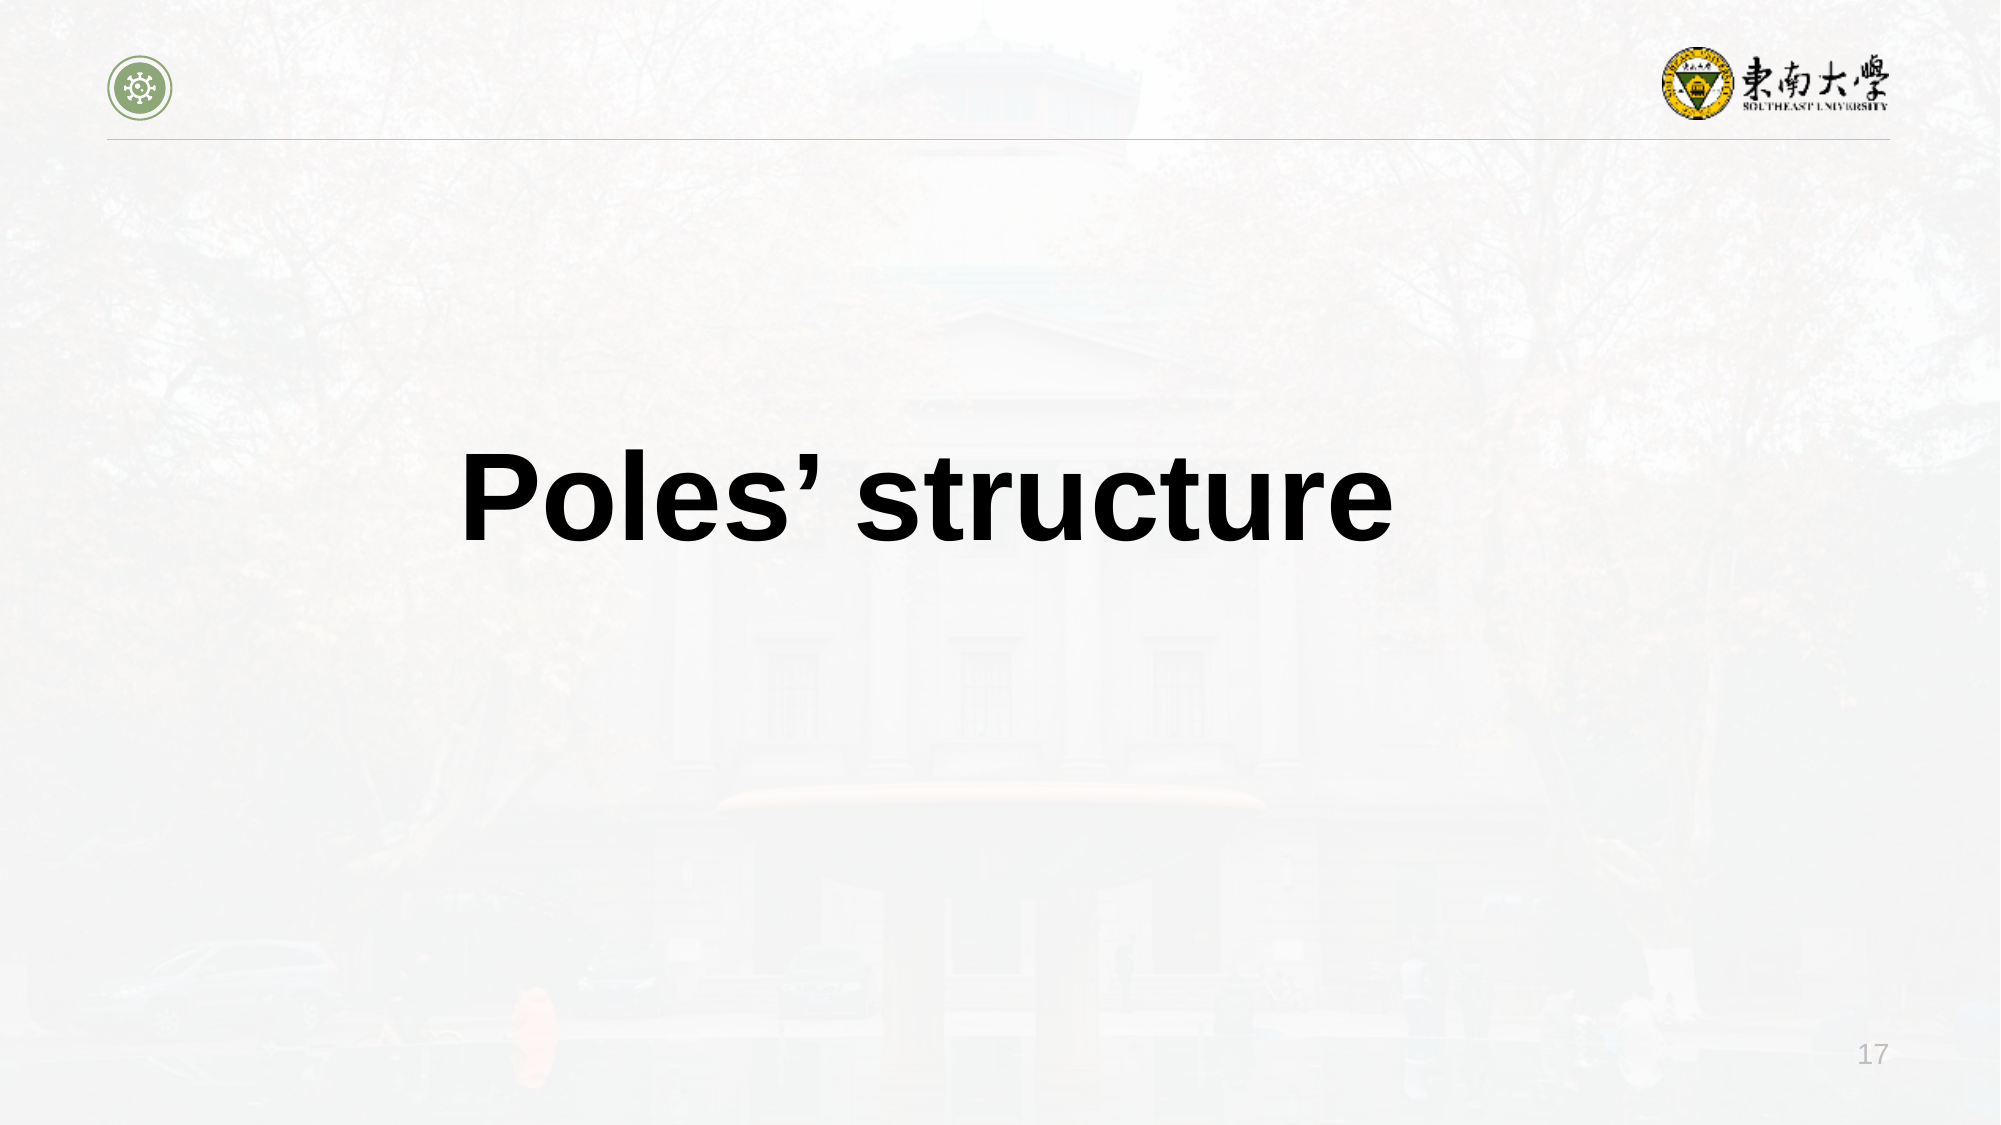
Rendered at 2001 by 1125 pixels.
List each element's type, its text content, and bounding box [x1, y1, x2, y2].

slide_number 17 [1439, 1022, 1890, 1083]
picture [1662, 47, 1889, 120]
text_box Poles’ structure [443, 407, 1535, 573]
